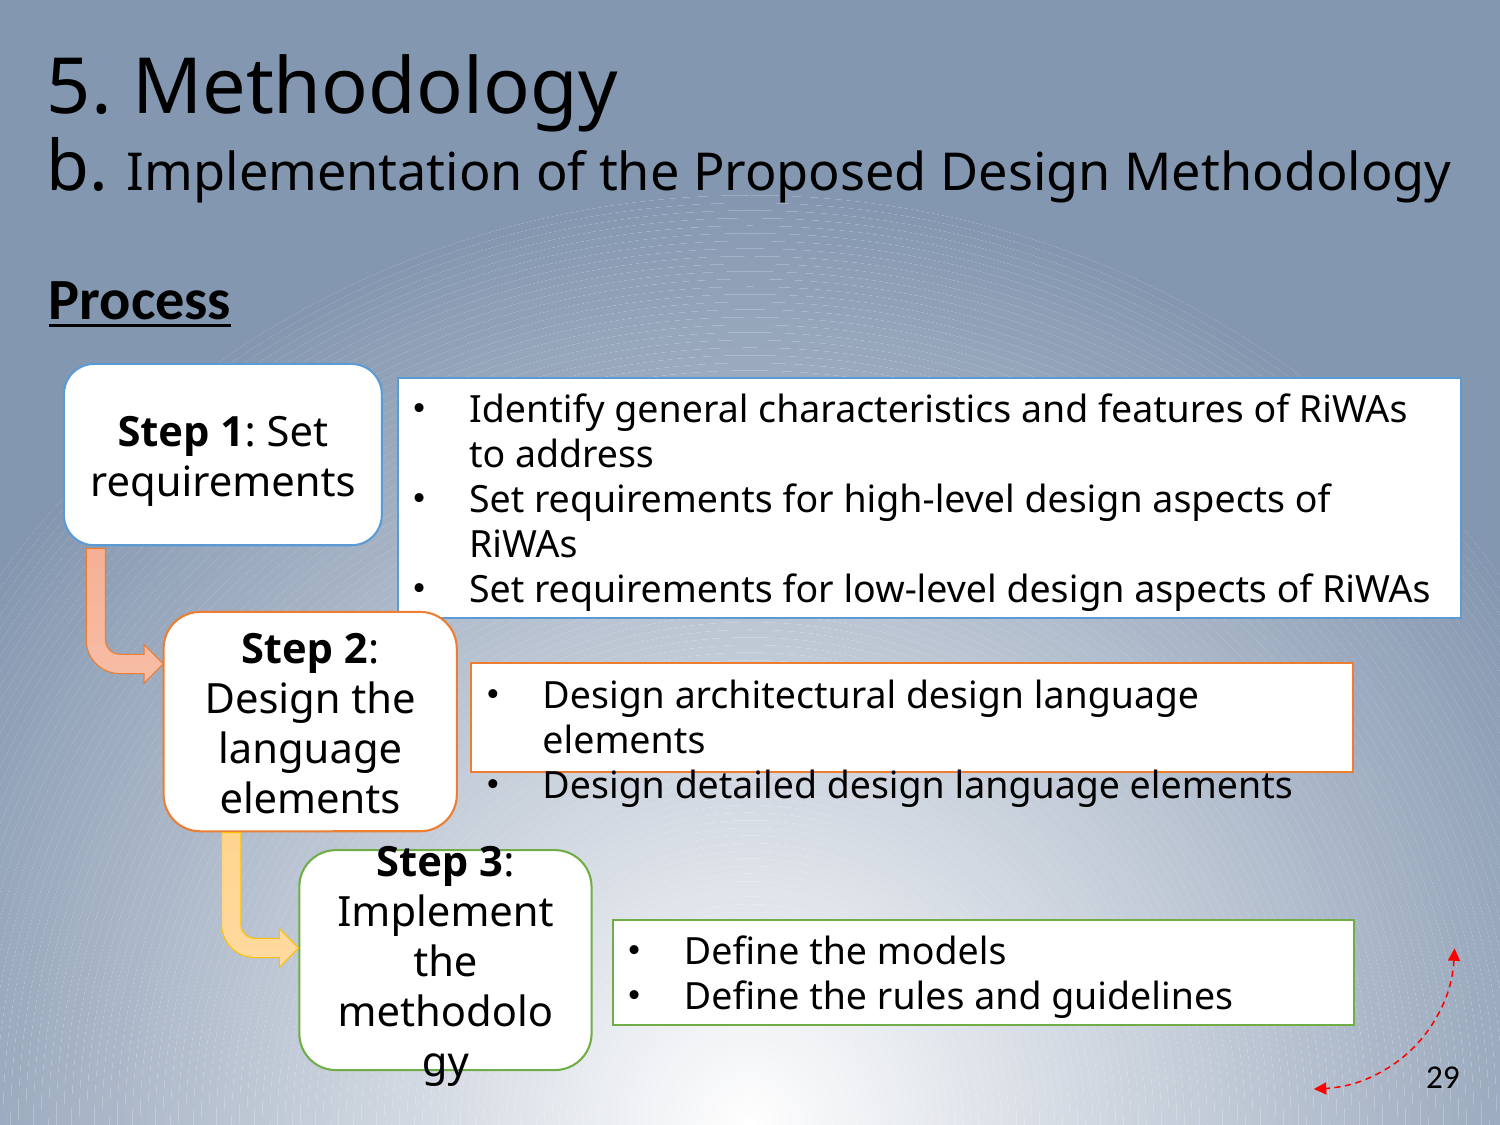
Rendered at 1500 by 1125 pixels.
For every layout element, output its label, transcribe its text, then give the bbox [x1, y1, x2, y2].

title 5. Methodology b. Implementation of the Proposed Design Methodology [31, 39, 1471, 257]
list Process [33, 261, 1475, 1023]
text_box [63, 363, 1461, 1071]
slide_number 29 [1137, 1044, 1475, 1105]
